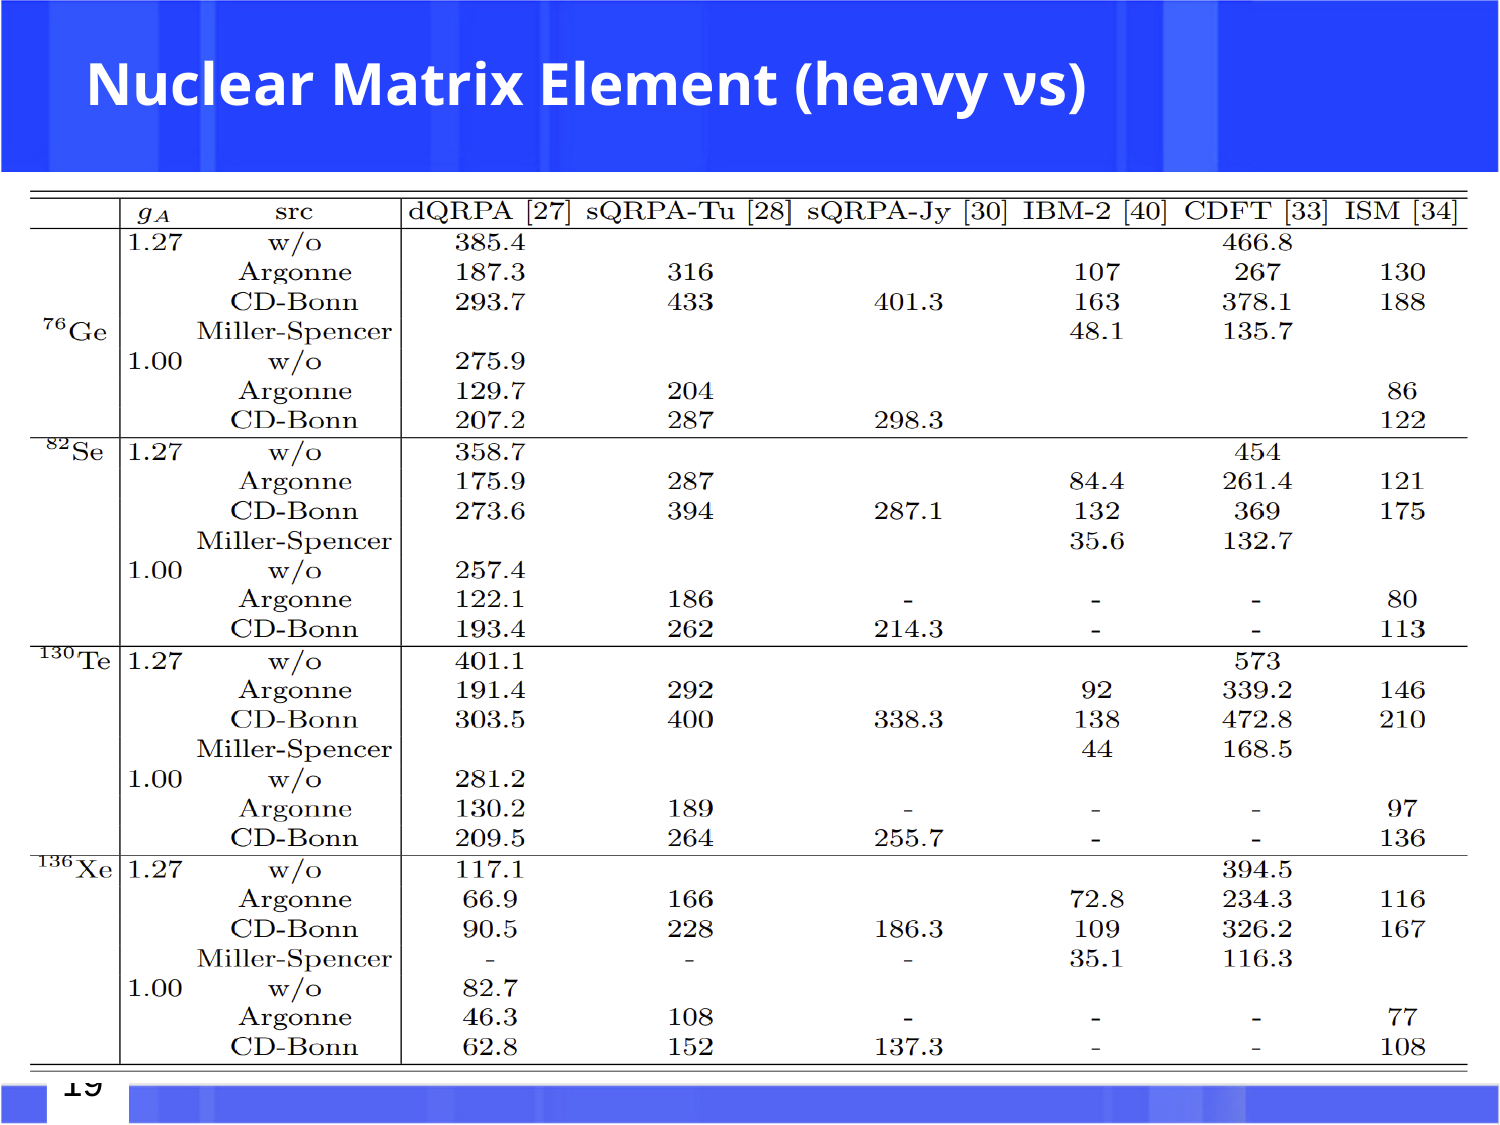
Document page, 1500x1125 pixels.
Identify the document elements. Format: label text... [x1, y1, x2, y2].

title Nuclear Matrix Element (heavy νs) [70, 23, 1436, 141]
picture [0, 0, 1500, 1125]
